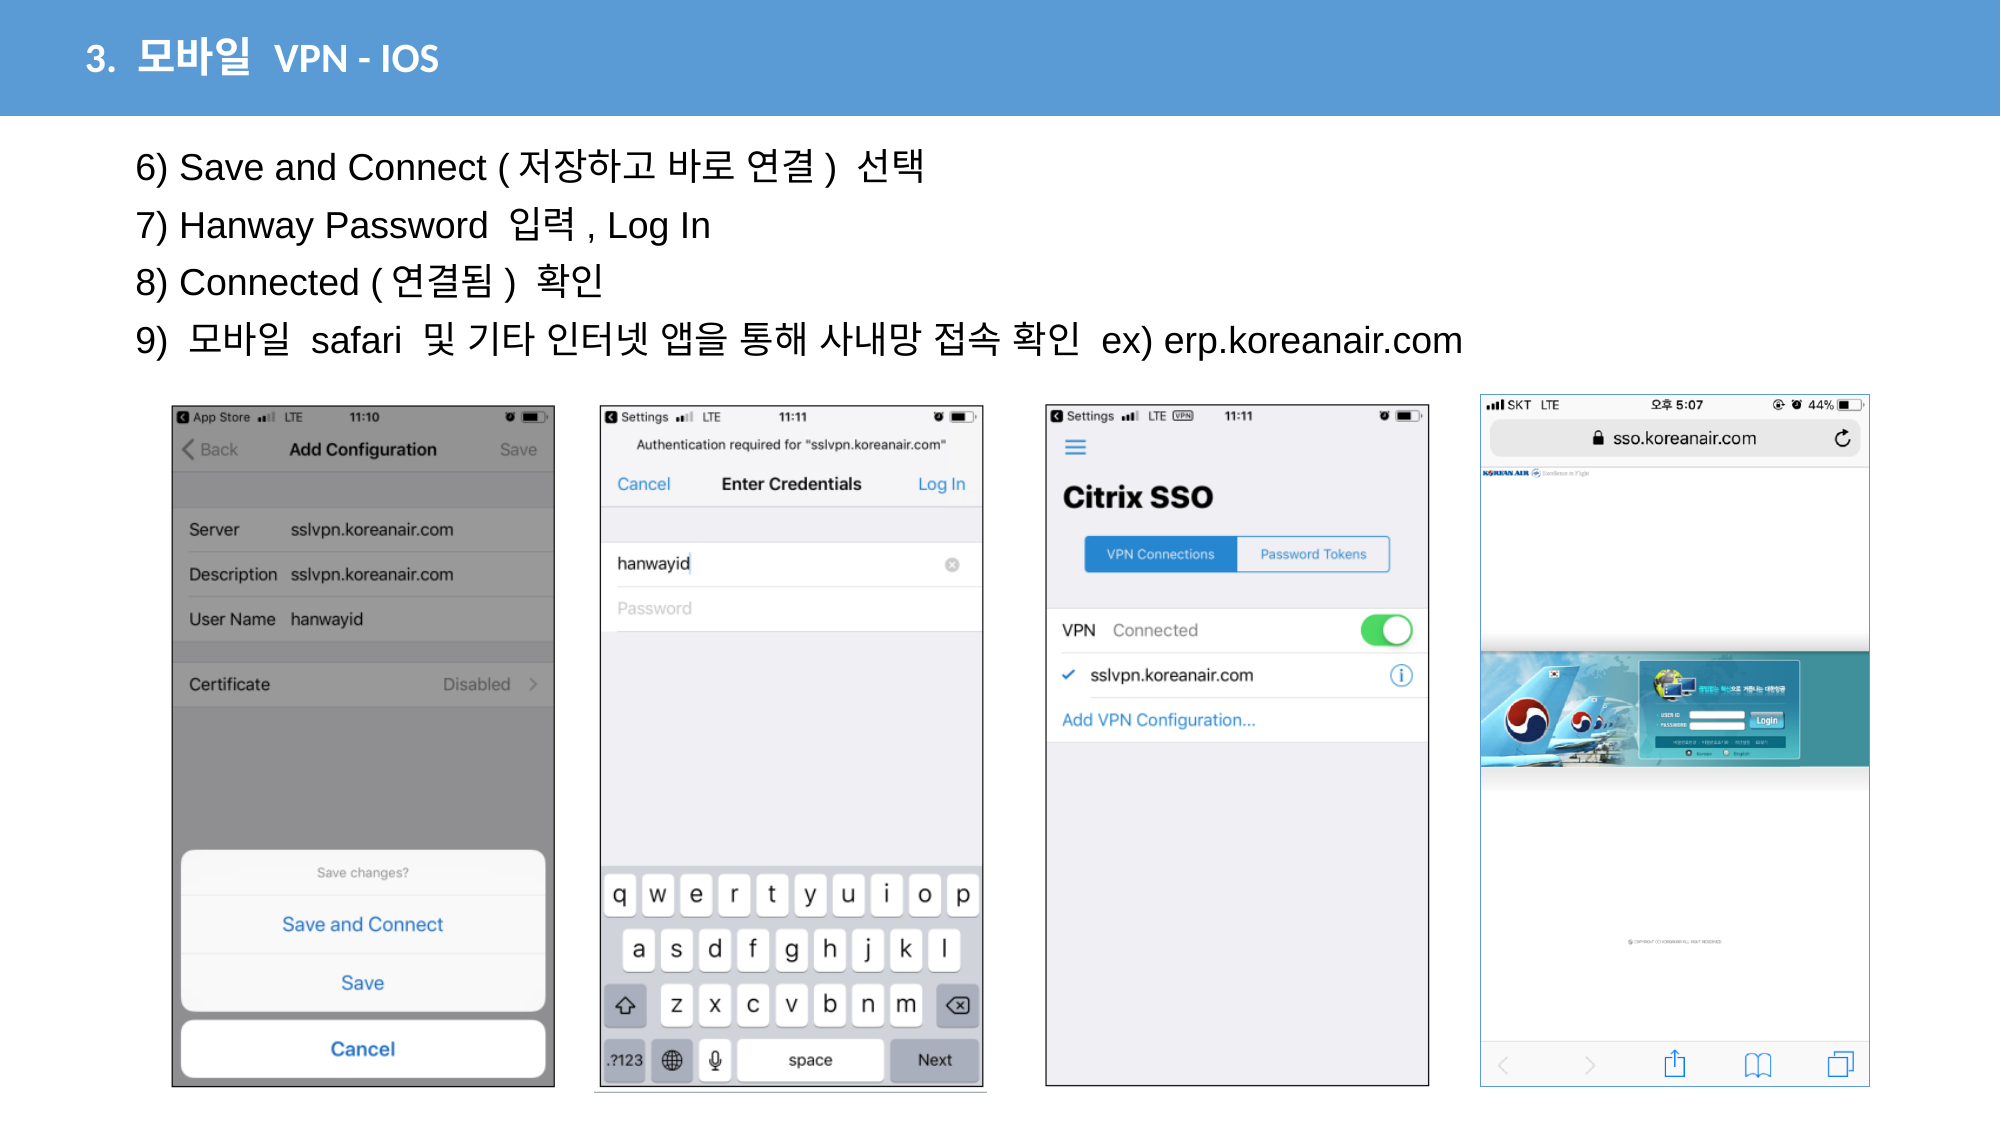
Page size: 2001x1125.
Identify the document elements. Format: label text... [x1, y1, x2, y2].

title 3. 모바일 VPN - IOS [70, 11, 1795, 107]
text_box 6) Save and Connect (저장하고 바로 연결) 선택 7) Hanway Password 입력, Log In 8) Connected (연결됨) 확인 9) 모바일 safari 및 기타 인터넷 앱을 통해 사내망 접속 확인 ex) erp.koreanair.com [120, 136, 1880, 369]
picture [594, 403, 987, 1093]
picture [1480, 394, 1870, 1087]
picture [1042, 402, 1434, 1091]
picture [167, 402, 562, 1092]
